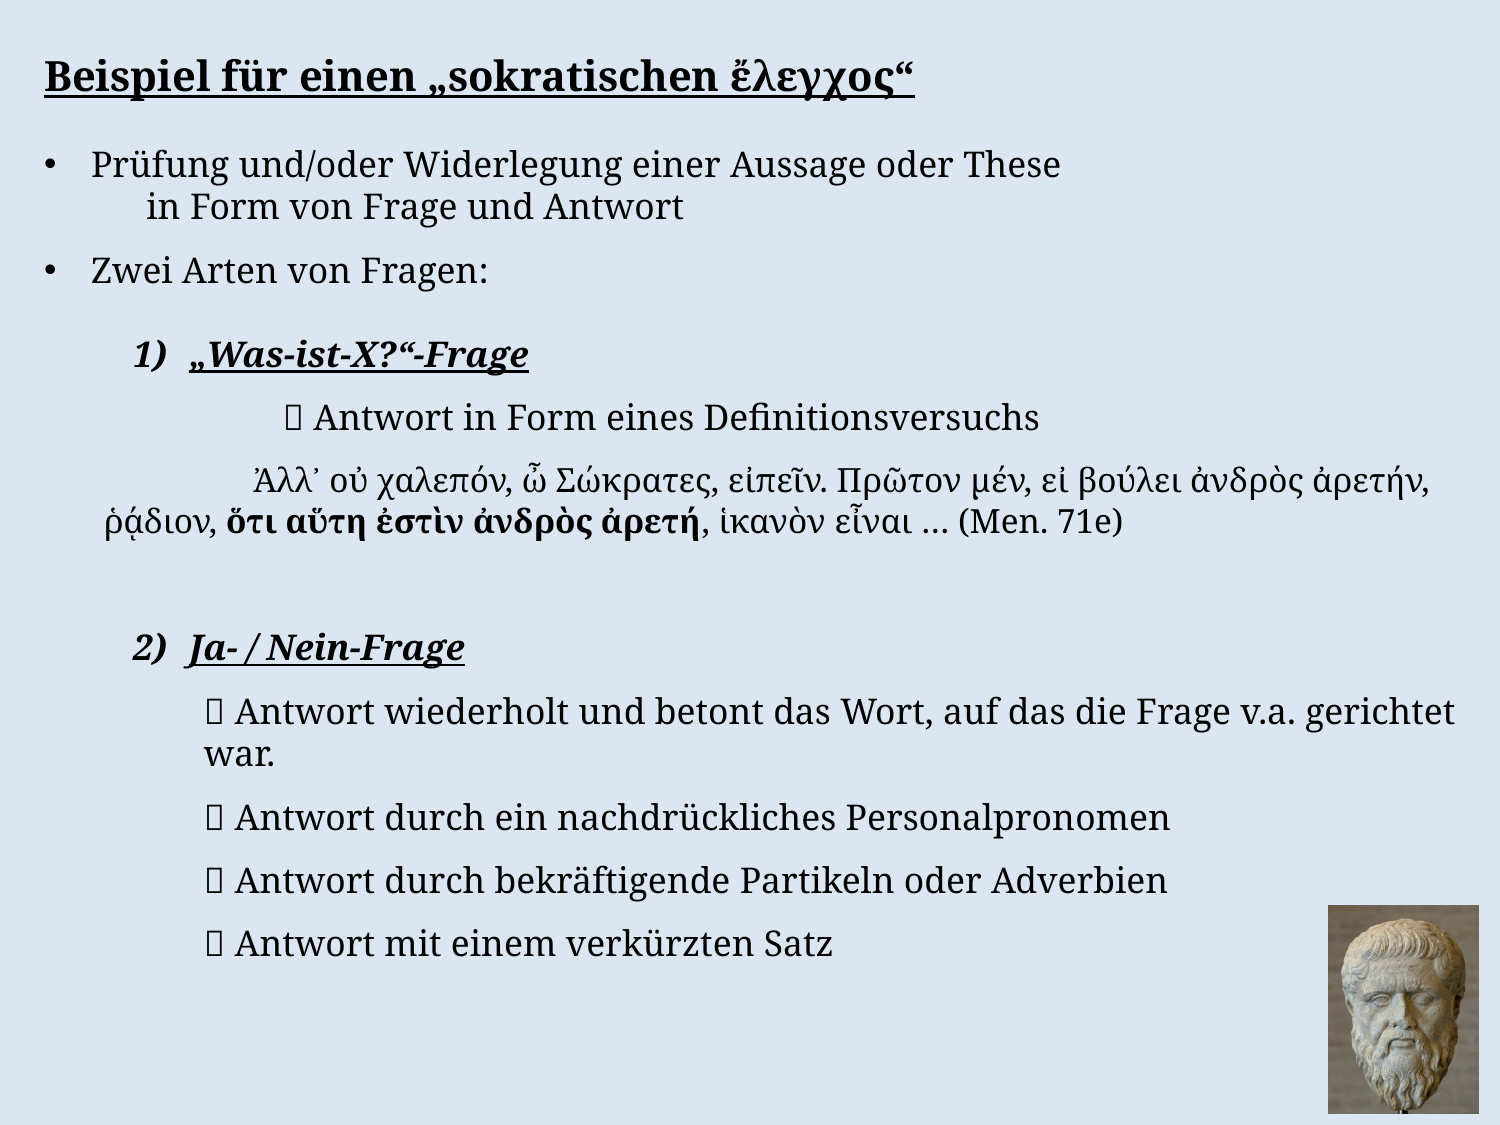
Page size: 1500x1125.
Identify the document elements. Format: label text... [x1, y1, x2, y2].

picture [1328, 904, 1479, 1114]
text_box Beispiel für einen „sokratischen ἔλεγχος“ Prüfung und/oder Widerlegung einer Aussage oder These in Form von Frage und Antwort Zwei Arten von Fragen: „Was-ist-X?“-Frage  Antwort in Form eines Definitionsversuchs Ἀλλ᾽ οὐ χαλεπόν, ὦ Σώκρατες, εἰπεῖν. Πρῶτον μέν, εἰ βούλει ἀνδρὸς ἀρετήν, ῥᾴδιον, ὅτι αὕτη ἐστὶν ἀνδρὸς ἀρετή, ἱκανὸν εἶναι … (Men. 71e) Ja- / Nein-Frage  Antwort wiederholt und betont das Wort, auf das die Frage v.a. gerichtet war.  Antwort durch ein nachdrückliches Personalpronomen  Antwort durch bekräftigende Partikeln oder Adverbien  Antwort mit einem verkürzten Satz [29, 42, 1500, 1125]
